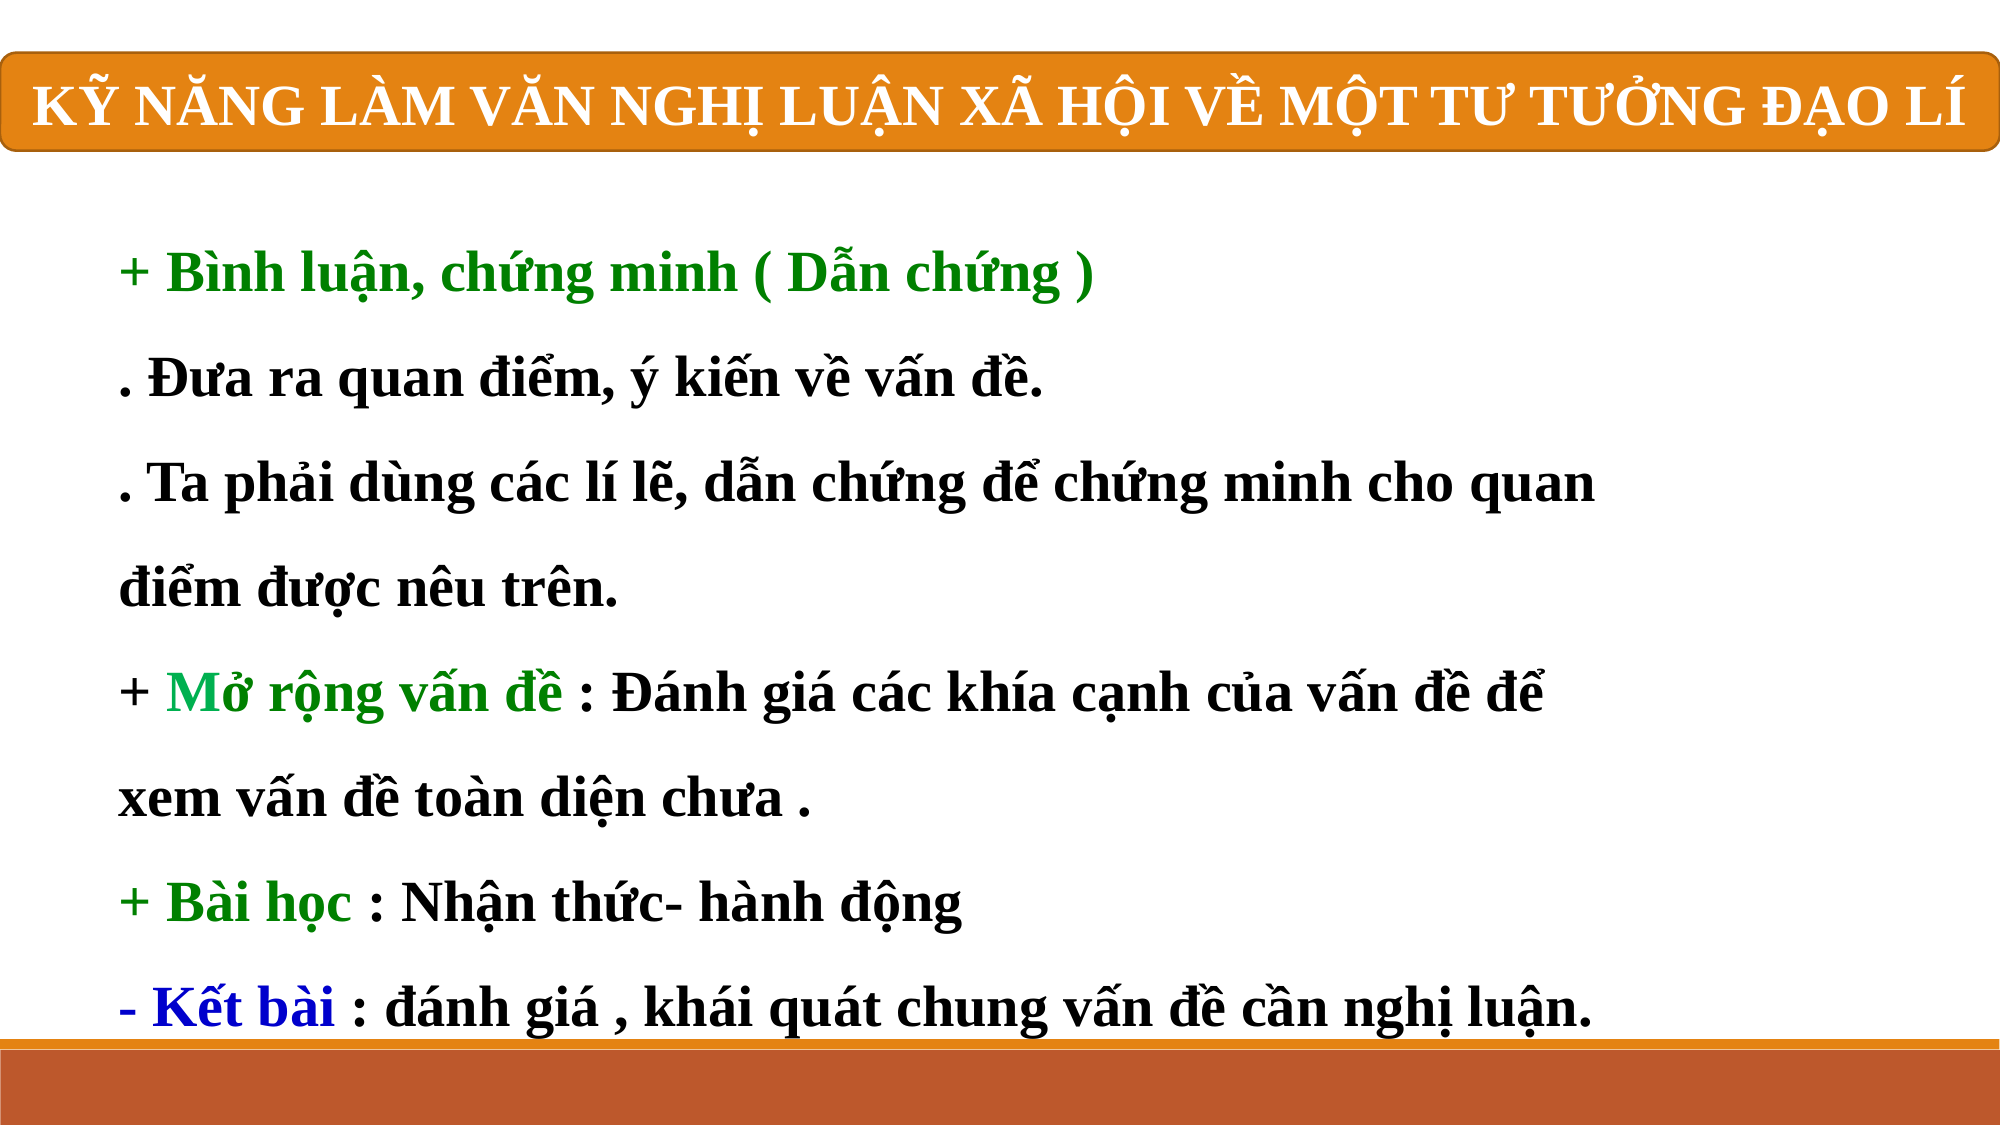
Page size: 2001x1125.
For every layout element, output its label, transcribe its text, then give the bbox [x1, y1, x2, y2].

text_box KỸ NĂNG LÀM VĂN NGHỊ LUẬN XÃ HỘI VỀ MỘT TƯ TƯỞNG ĐẠO LÍ [0, 51, 2000, 152]
text_box + Bình luận, chứng minh ( Dẫn chứng ) . Đưa ra quan điểm, ý kiến về vấn đề. . Ta phải dùng các lí lẽ, dẫn chứng để chứng minh cho quan điểm được nêu trên. + Mở rộng vấn đề : Đánh giá các khía cạnh của vấn đề để xem vấn đề toàn diện chưa . + Bài học : Nhận thức- hành động - Kết bài : đánh giá , khái quát chung vấn đề cần nghị luận. [103, 190, 1648, 1125]
